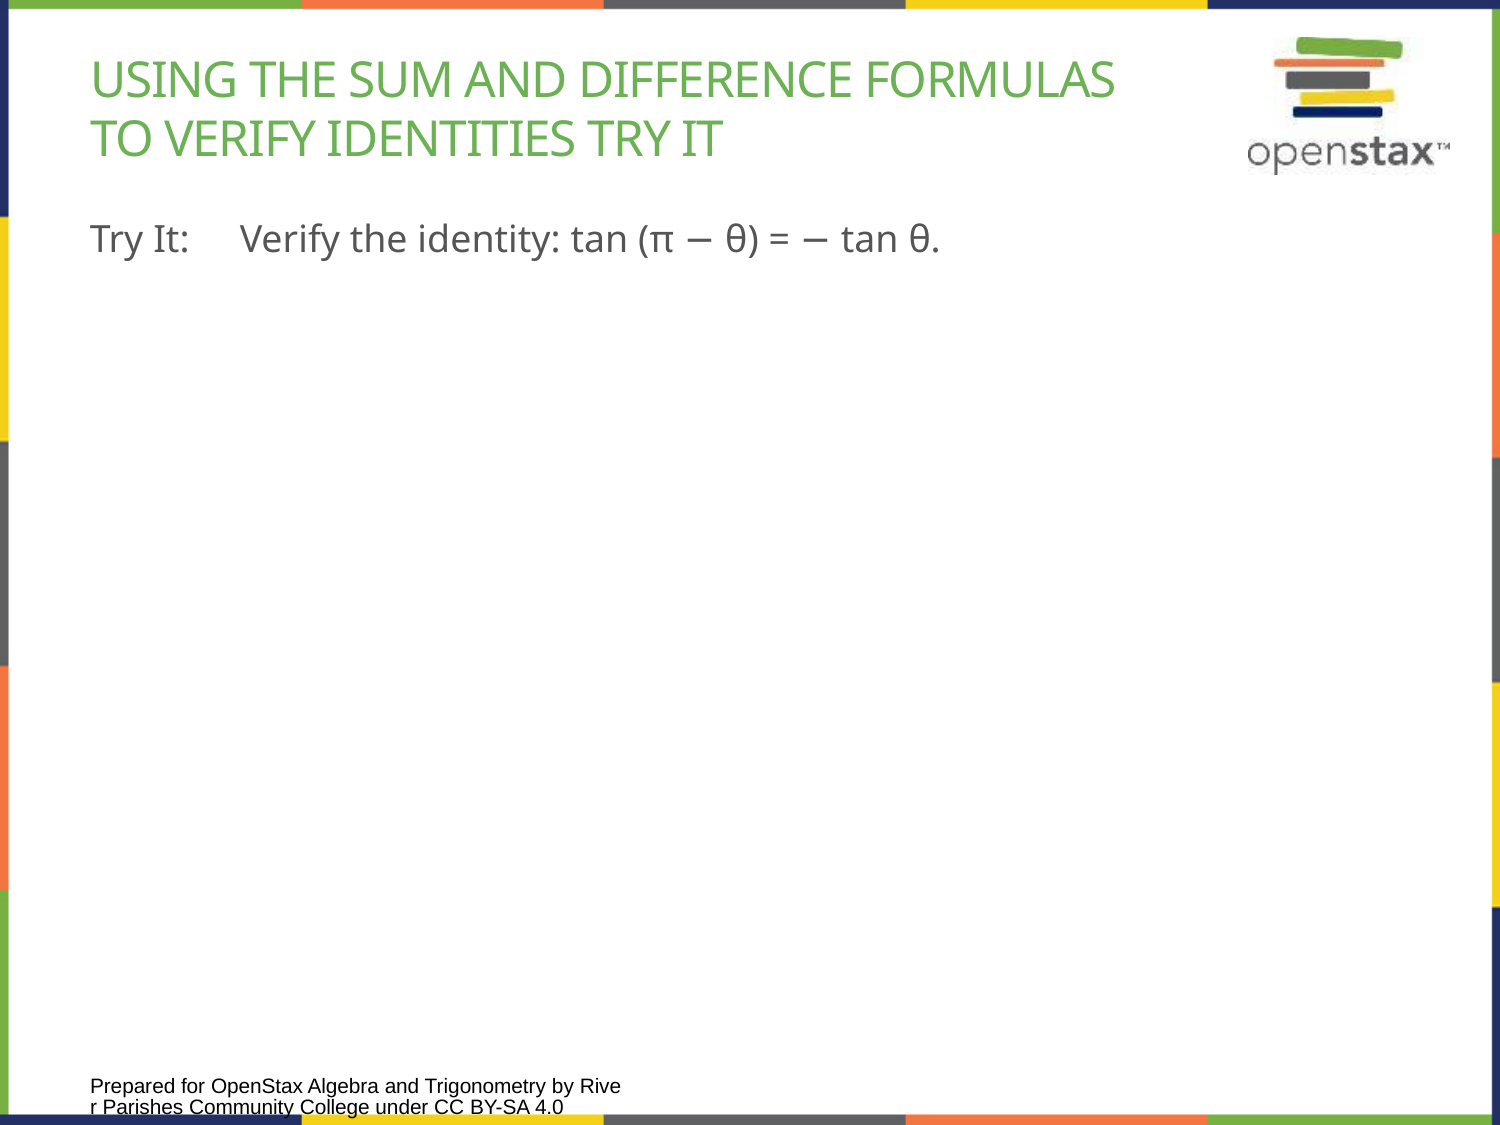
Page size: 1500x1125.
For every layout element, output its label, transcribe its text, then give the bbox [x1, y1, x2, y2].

text_box Try It: Verify the identity: tan (π − θ) = − tan θ. [74, 207, 1125, 313]
title Using the Sum and Difference Formulas to Verify Identities try it [75, 39, 1247, 175]
footer Prepared for OpenStax Algebra and Trigonometry by River Parishes Community College under CC BY-SA 4.0 [75, 1065, 638, 1112]
picture [0, 0, 1500, 1125]
